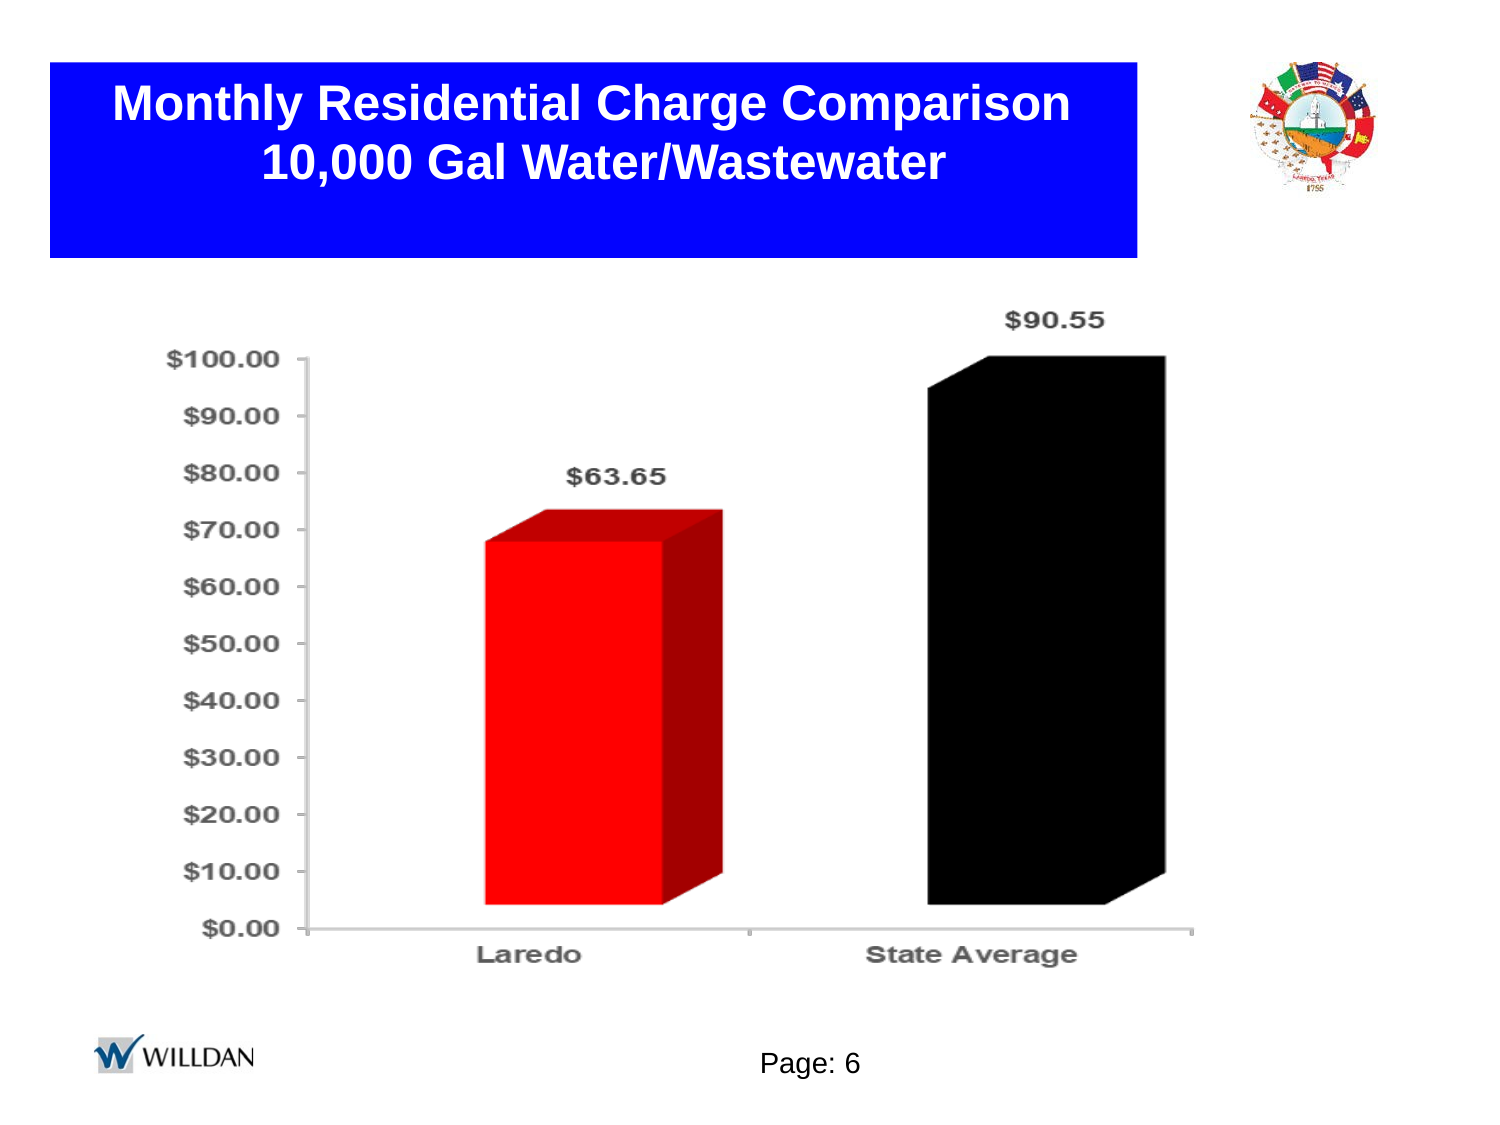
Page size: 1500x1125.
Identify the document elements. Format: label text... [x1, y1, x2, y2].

picture [93, 1034, 254, 1074]
text_box [137, 237, 1392, 996]
slide_number Page: 6 [741, 1044, 865, 1125]
picture [1250, 62, 1378, 198]
title Monthly Residential Charge Comparison 10,000 Gal Water/Wastewater [50, 62, 1138, 258]
